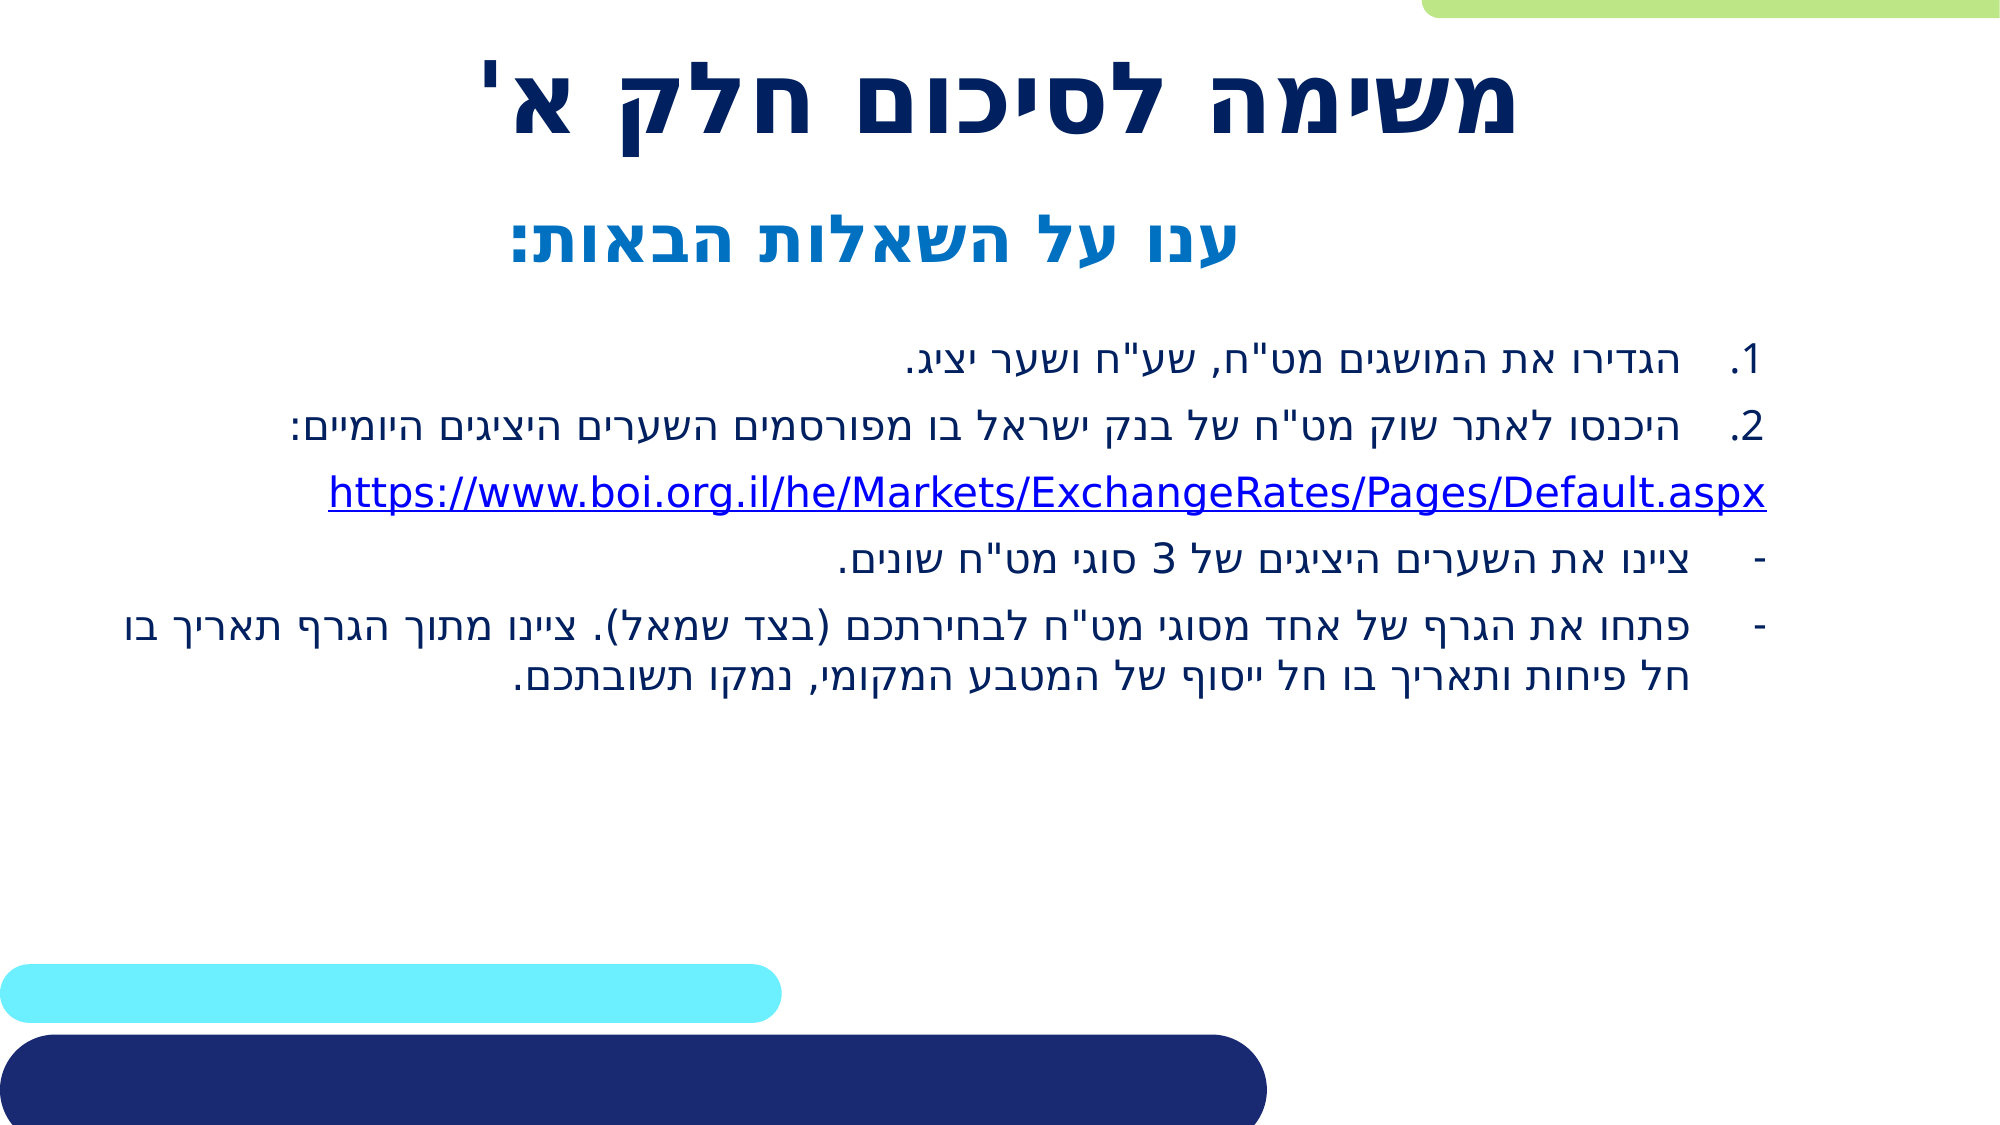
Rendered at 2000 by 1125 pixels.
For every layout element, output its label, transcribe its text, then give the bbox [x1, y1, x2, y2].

list ענו על השאלות הבאות: [84, 194, 1491, 284]
list הגדירו את המושגים מט"ח, שע"ח ושער יציג. היכנסו לאתר שוק מט"ח של בנק ישראל בו מפורסמים השערים היציגים היומיים: https://www.boi.org.il/he/Markets/ExchangeRates/Pages/Default.aspx ציינו את השערים היציגים של 3 סוגי מט"ח שונים. פתחו את הגרף של אחד מסוגי מט"ח לבחירתכם (בצד שמאל). ציינו מתוך הגרף תאריך בו חל פיחות ותאריך בו חל ייסוף של המטבע המקומי, נמקו תשובתכם. [84, 324, 1782, 1095]
title משימה לסיכום חלק א' [84, 34, 1916, 154]
